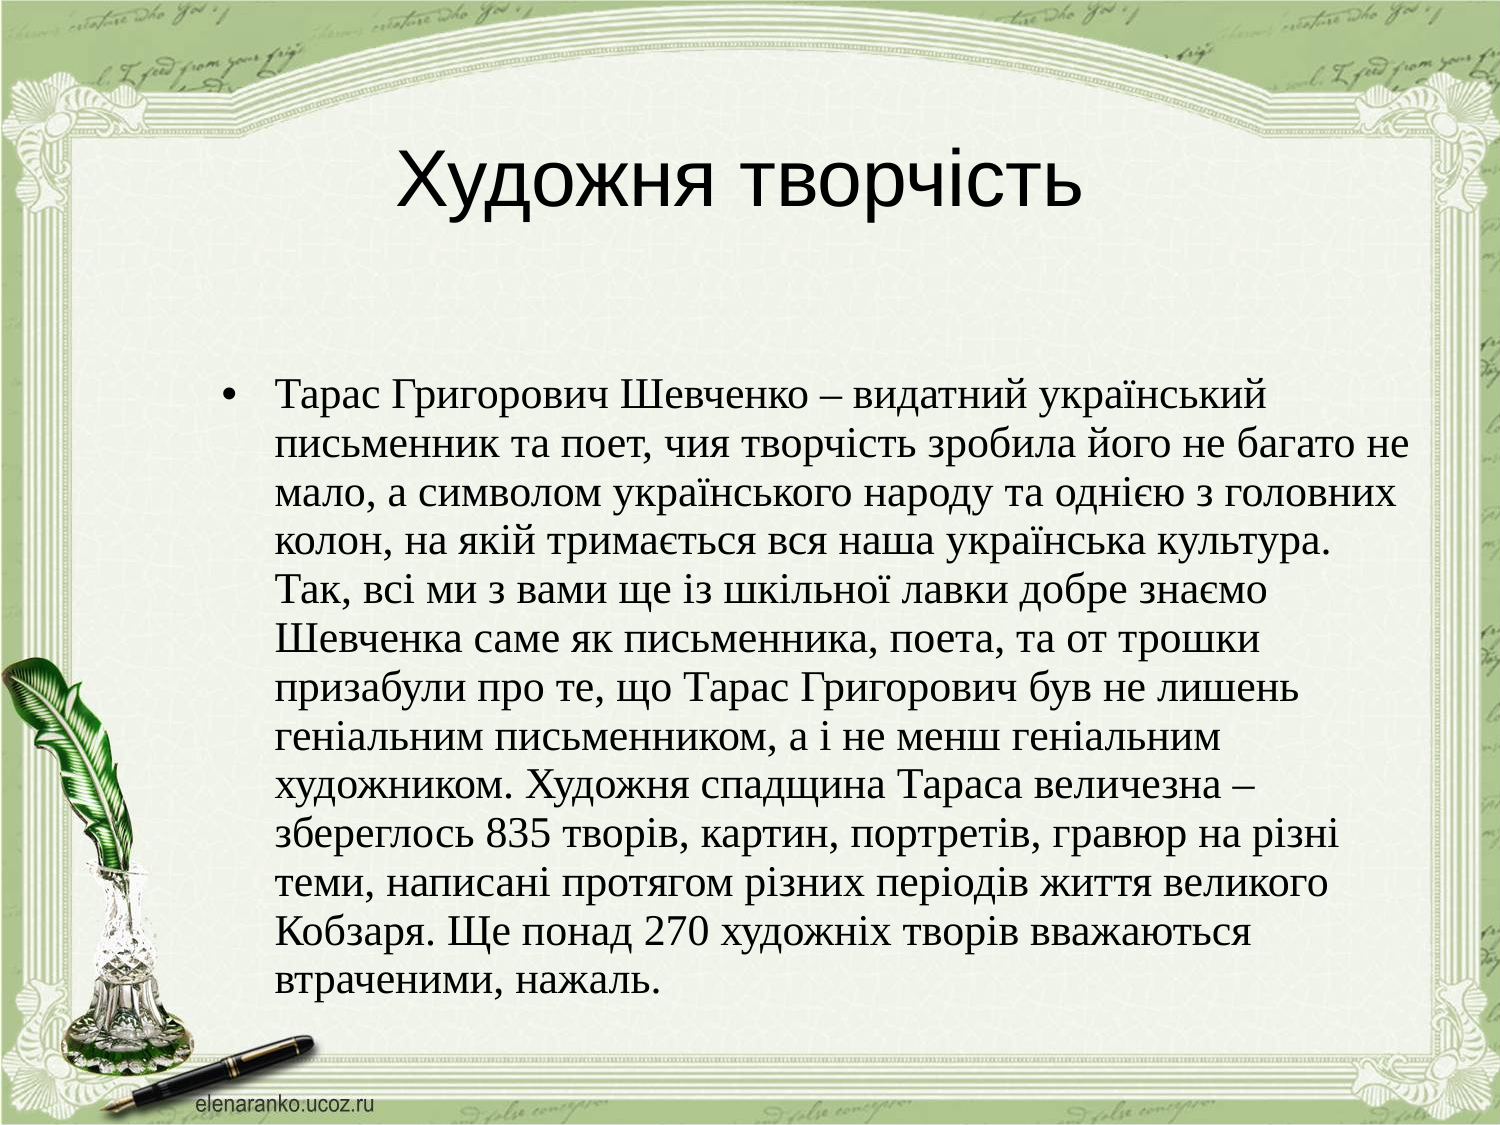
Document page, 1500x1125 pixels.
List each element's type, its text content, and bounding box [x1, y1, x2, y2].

title Художня творчість [64, 125, 1415, 313]
picture [0, 0, 1500, 1125]
list Тарас Григорович Шевченко – видатний український письменник та поет, чия творчість зробила його не багато не мало, а символом українського народу та однією з головних колон, на якій тримається вся наша українська культура. Так, всі ми з вами ще із шкільної лавки добре знаємо Шевченка саме як письменника, поета, та от трошки призабули про те, що Тарас Григорович був не лишень геніальним письменником, а і не менш геніальним художником. Художня спадщина Тараса величезна – збереглось 835 творів, картин, портретів, гравюр на різні теми, написані протягом різних періодів життя великого Кобзаря. Ще понад 270 художніх творів вважаються втраченими, нажаль. [206, 361, 1437, 1024]
